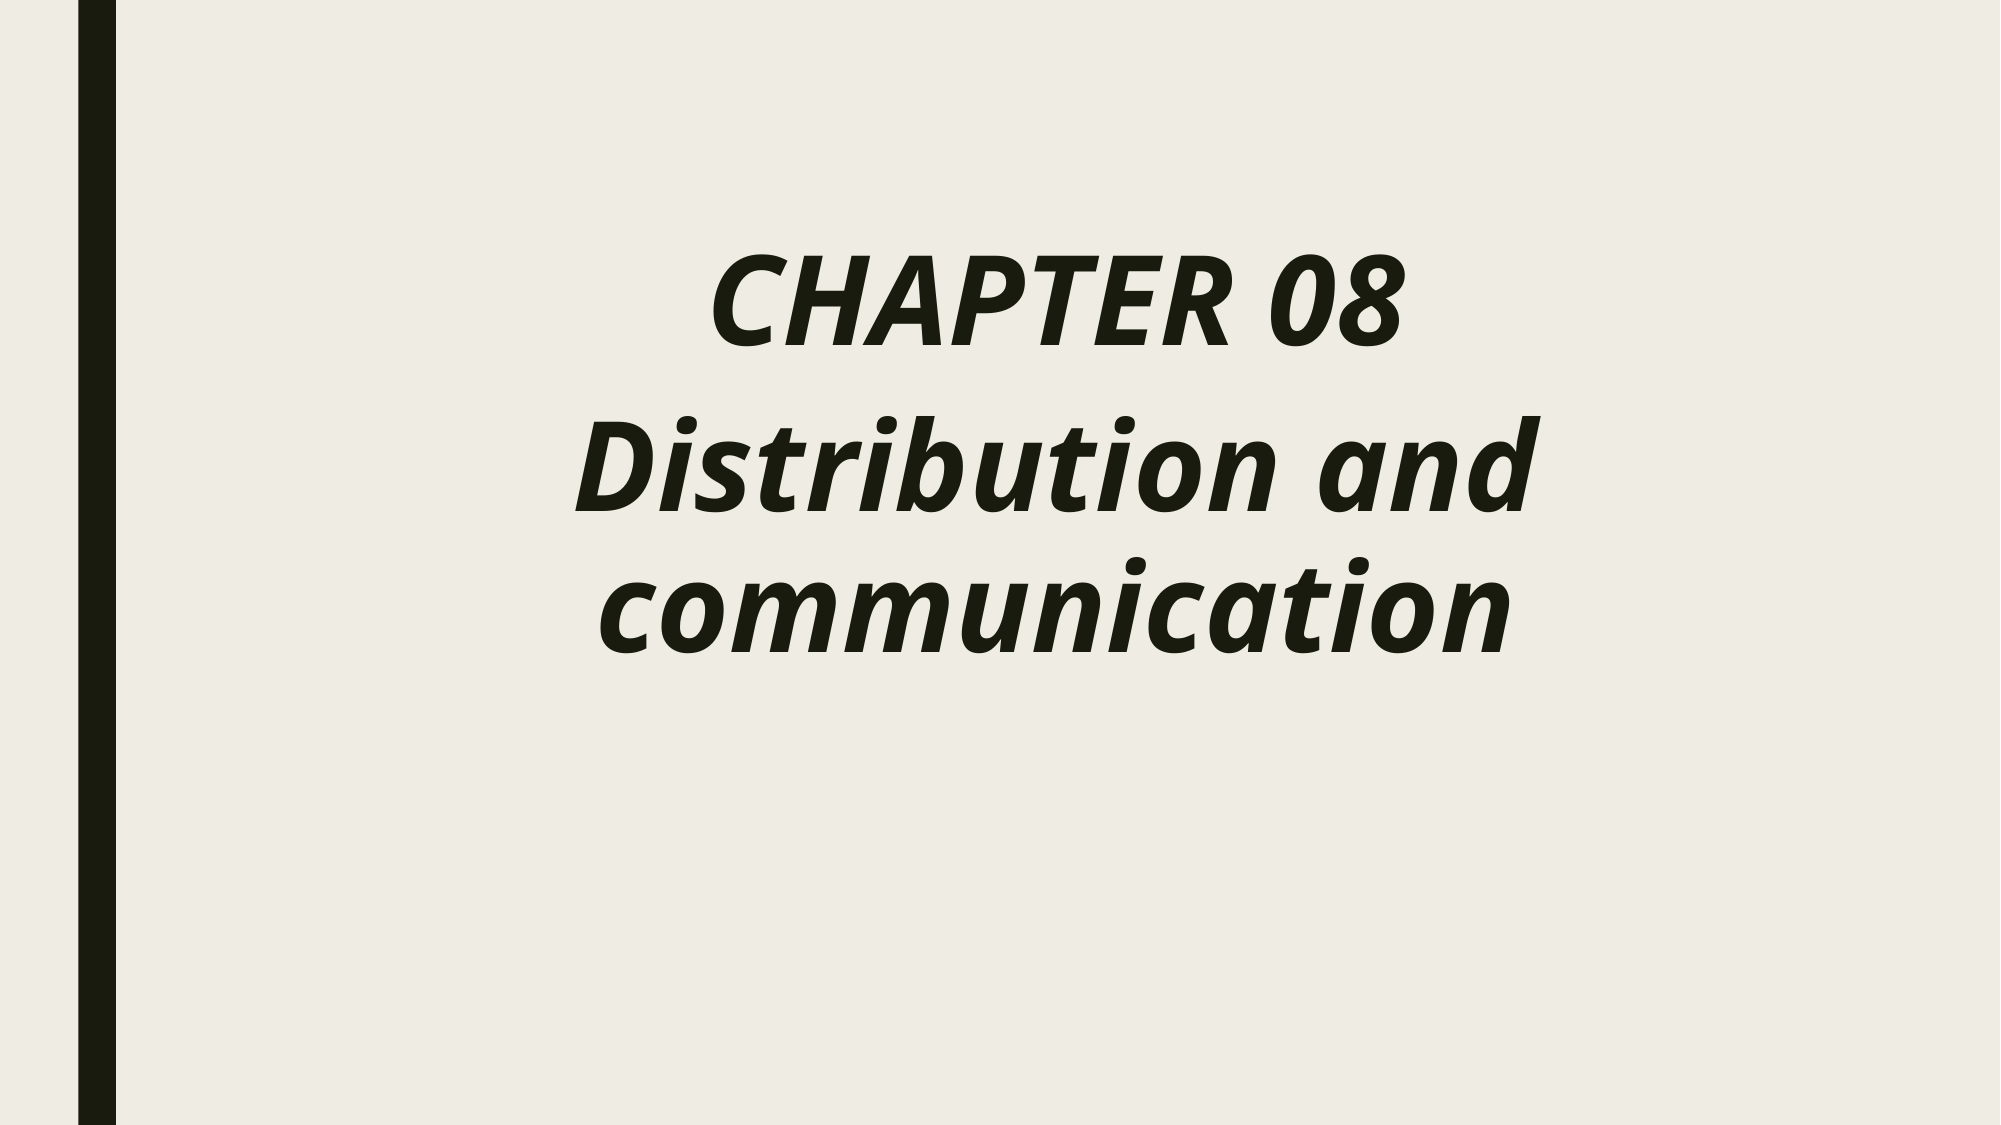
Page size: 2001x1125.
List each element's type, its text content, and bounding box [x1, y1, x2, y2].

list CHAPTER 08 Distribution and communication [268, 224, 1844, 813]
